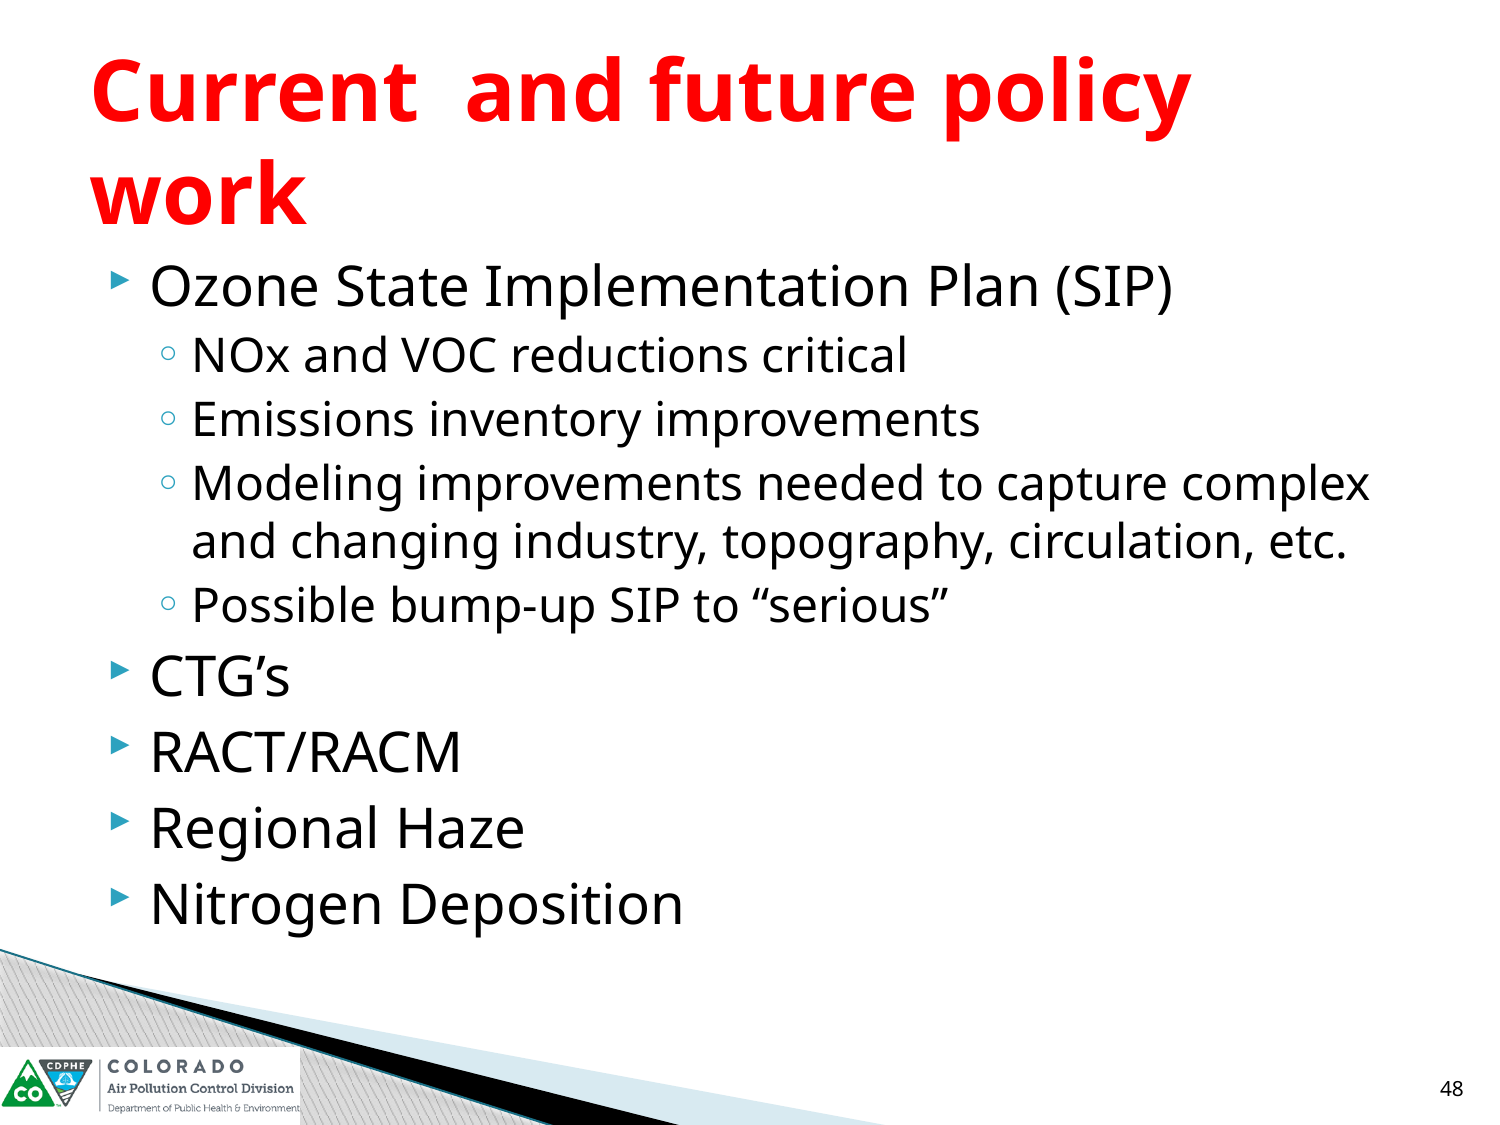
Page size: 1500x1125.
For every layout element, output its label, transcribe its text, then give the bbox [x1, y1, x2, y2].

title Current and future policy work [75, 45, 1425, 233]
slide_number 48 [1418, 1051, 1479, 1112]
picture [0, 1046, 301, 1125]
list Ozone State Implementation Plan (SIP) NOx and VOC reductions critical Emissions inventory improvements Modeling improvements needed to capture complex and changing industry, topography, circulation, etc. Possible bump-up SIP to “serious” CTG’s RACT/RACM Regional Haze Nitrogen Deposition [75, 243, 1425, 986]
